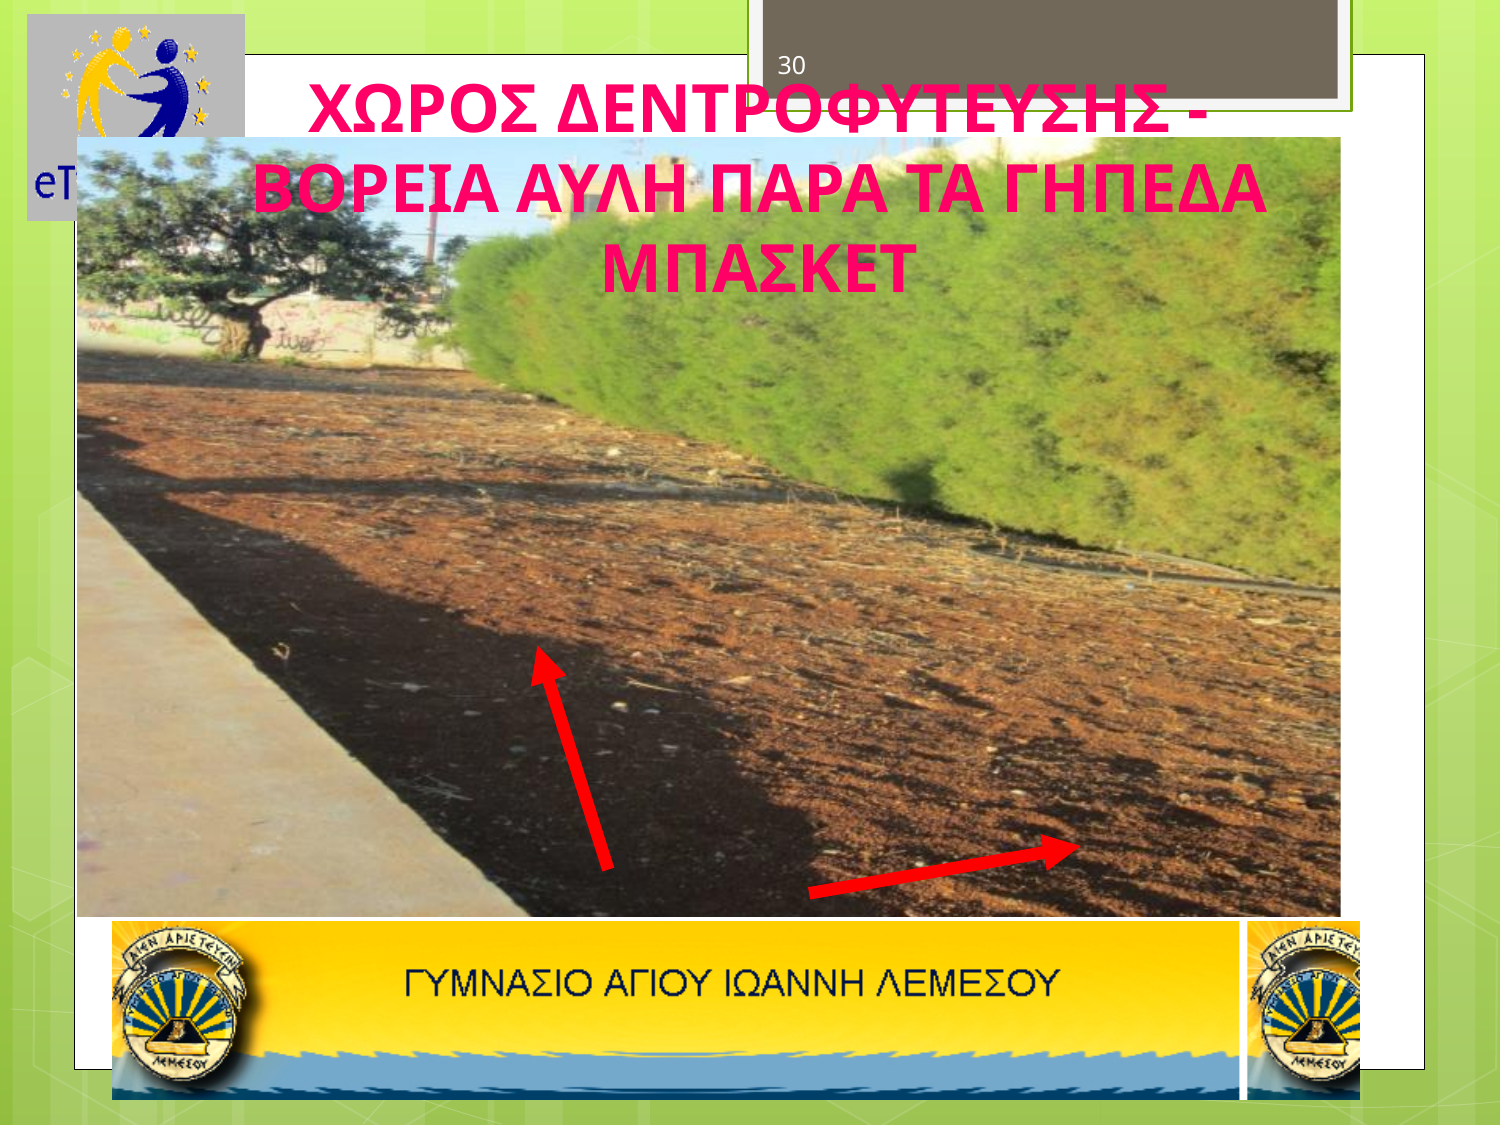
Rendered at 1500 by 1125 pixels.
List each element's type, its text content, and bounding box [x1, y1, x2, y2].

picture [112, 921, 1360, 1100]
slide_number 30 [762, 36, 982, 97]
picture [27, 14, 1341, 918]
title ΧΩΡΟΣ ΔΕΝΤΡΟΦΥΤΕΥΣΗΣ - ΒΟΡΕΙΑ ΑΥΛΗ ΠΑΡΑ ΤΑ ΓΗΠΕΔΑ ΜΠΑΣΚΕΤ [182, 125, 1336, 136]
